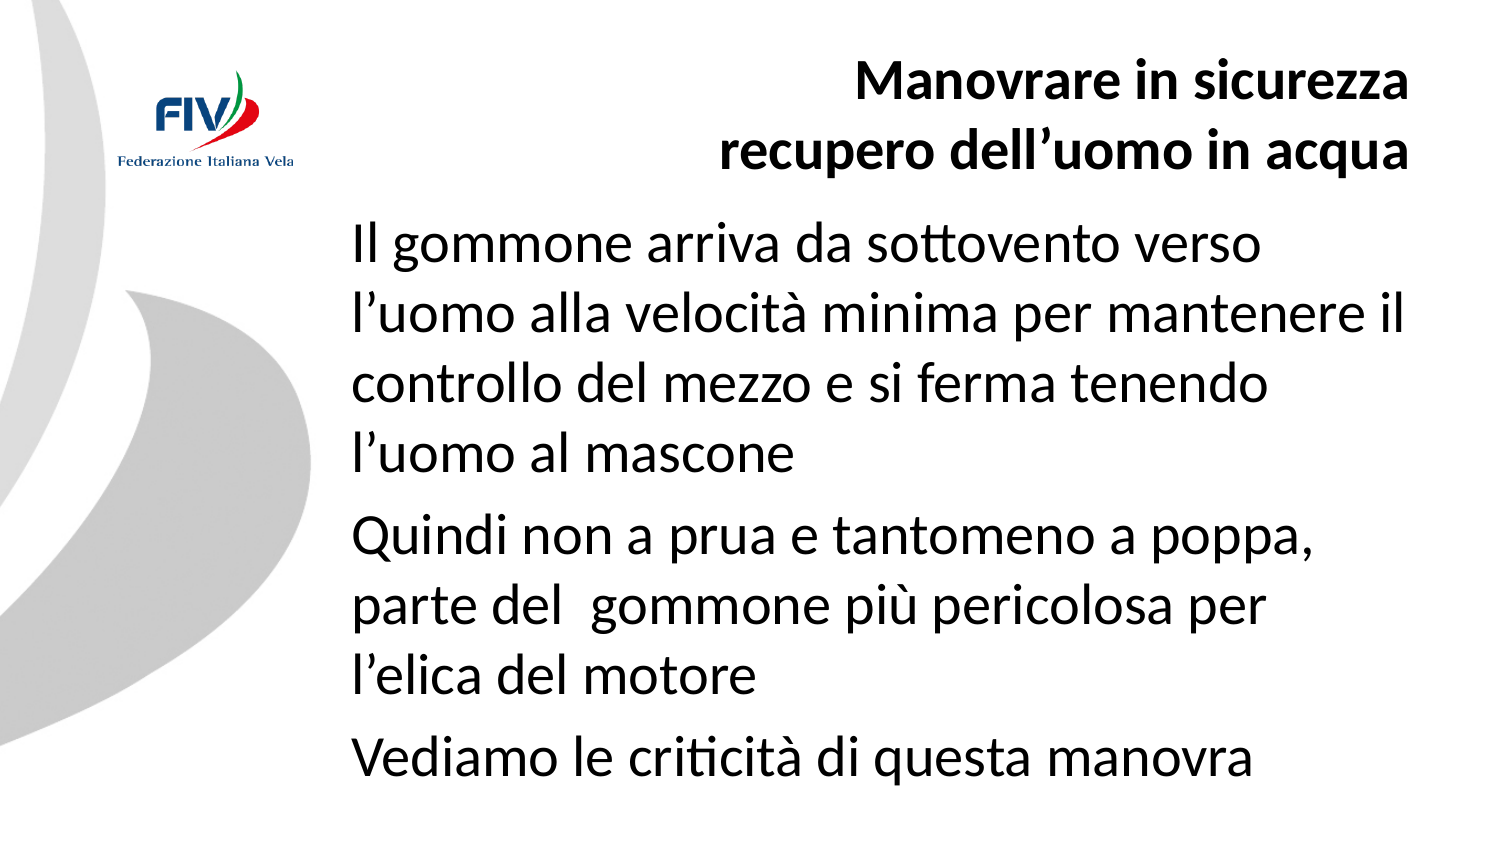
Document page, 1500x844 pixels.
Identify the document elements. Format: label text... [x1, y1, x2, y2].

picture [0, 0, 352, 844]
title Manovrare in sicurezza recupero dell’uomo in acqua [339, 33, 1425, 175]
list Il gommone arriva da sottovento verso l’uomo alla velocità minima per mantenere il controllo del mezzo e si ferma tenendo l’uomo al mascone Quindi non a prua e tantomeno a poppa, parte del gommone più pericolosa per l’elica del motore Vediamo le criticità di questa manovra [336, 196, 1425, 812]
